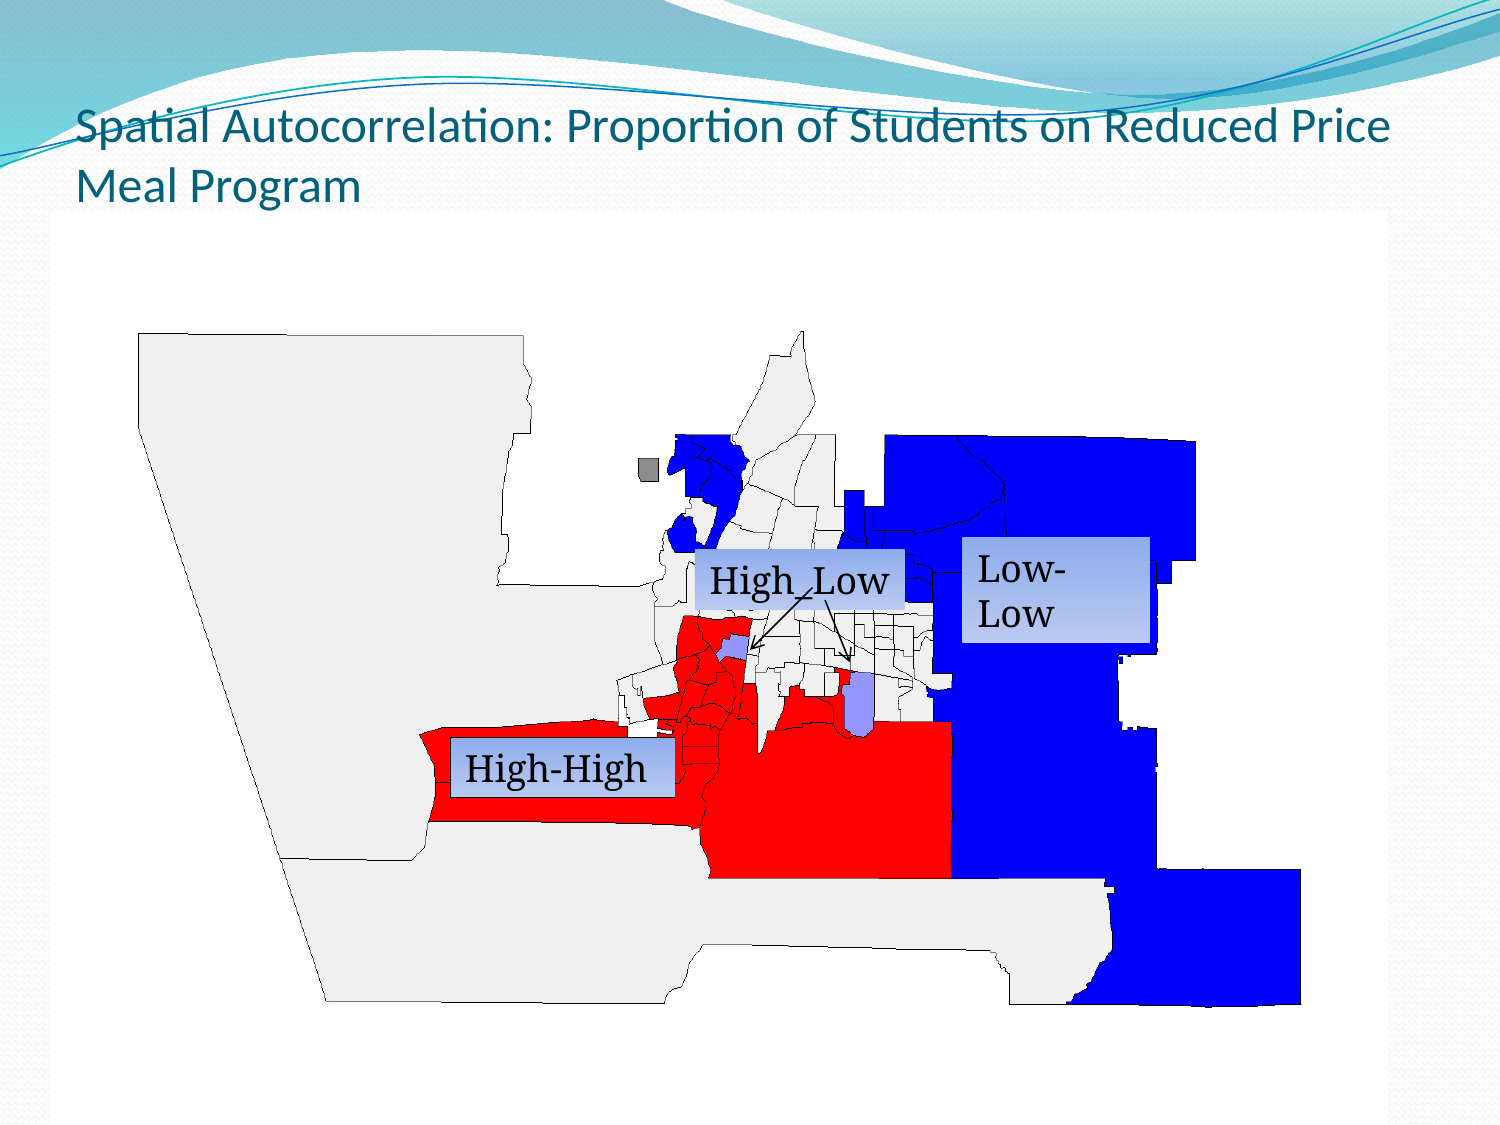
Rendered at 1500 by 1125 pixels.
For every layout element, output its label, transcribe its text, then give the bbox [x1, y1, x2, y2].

table_cell 10.9 [743, 589, 856, 674]
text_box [749, 587, 813, 651]
title Spatial Autocorrelation: Proportion of Students on Reduced Price Meal Program [75, 24, 1425, 213]
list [49, 212, 1388, 1125]
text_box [824, 599, 851, 663]
